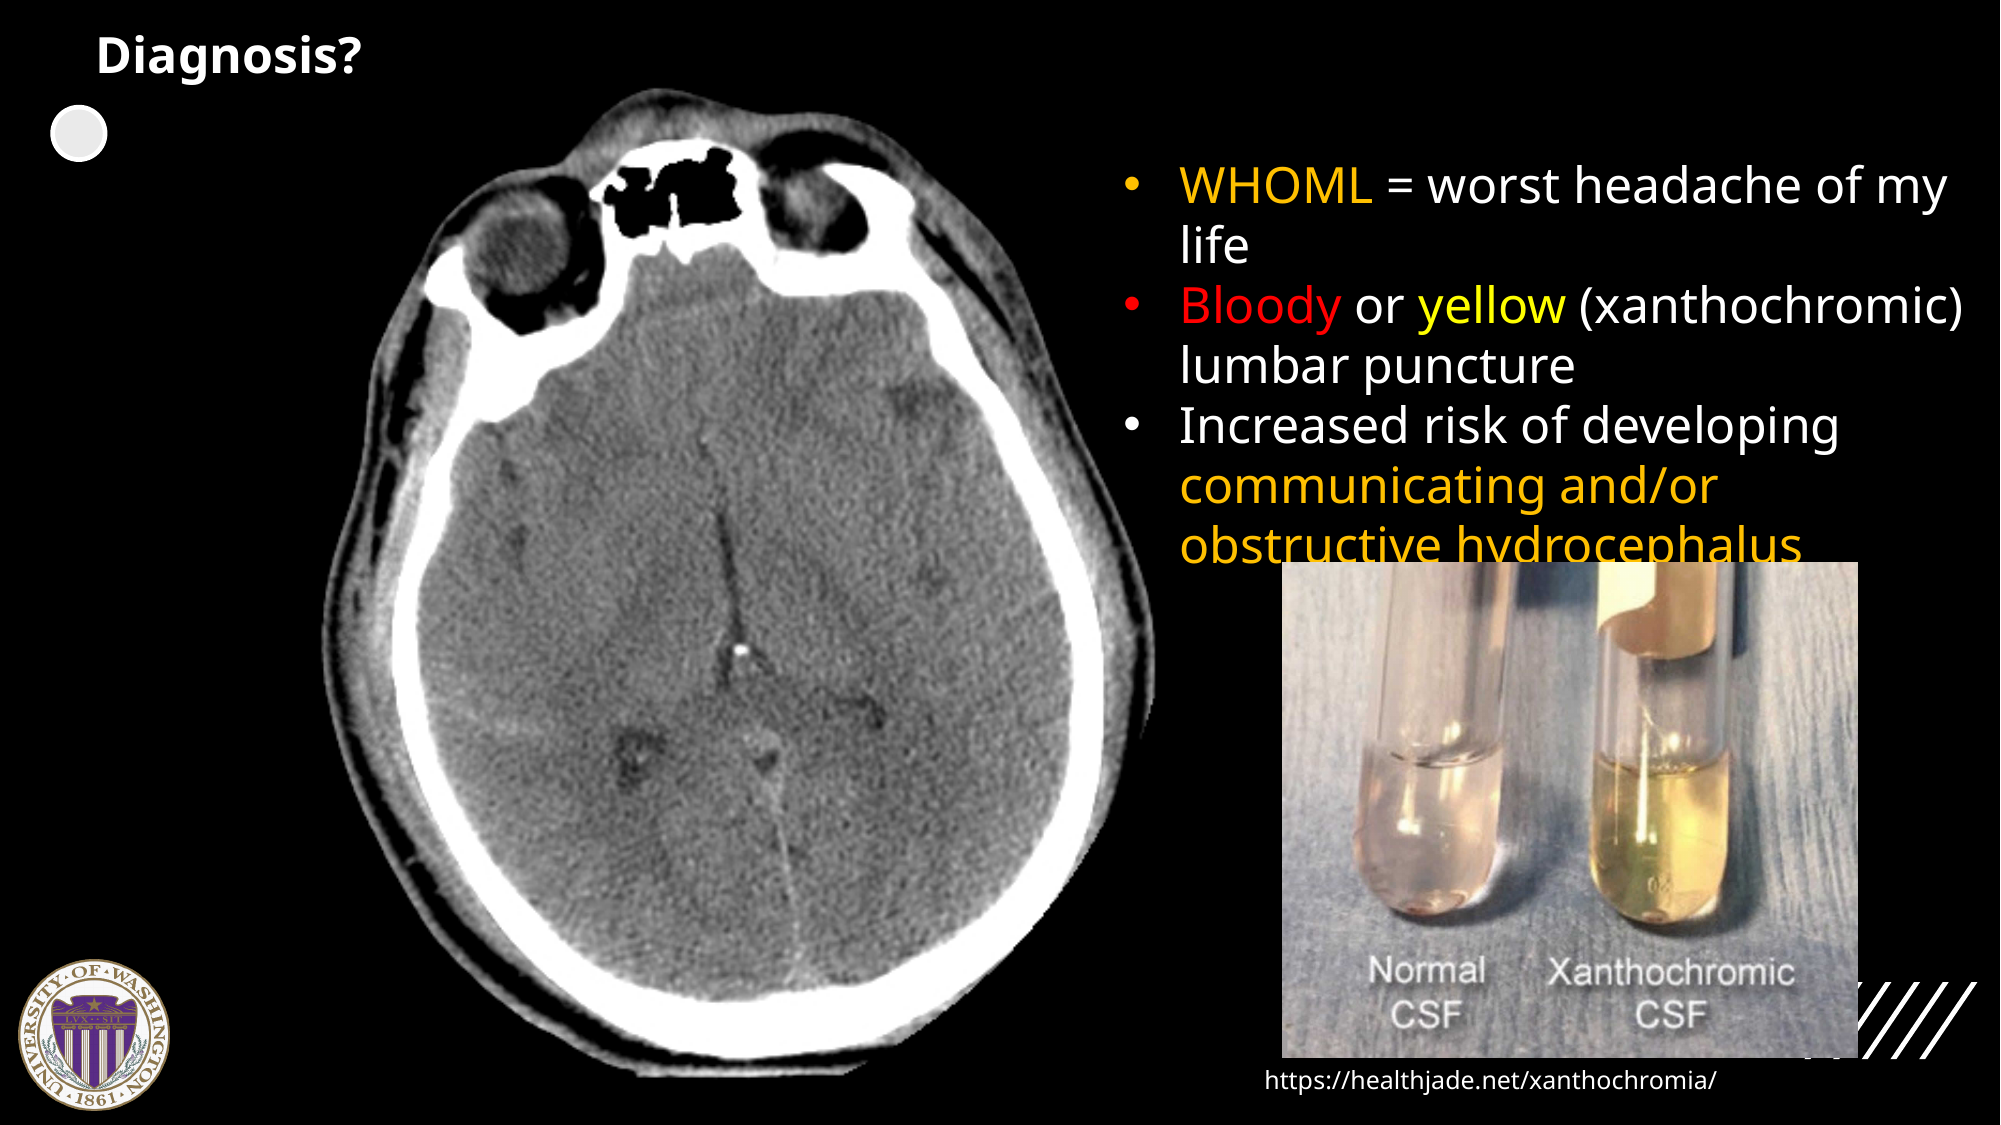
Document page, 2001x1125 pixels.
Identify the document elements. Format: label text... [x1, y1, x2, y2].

picture [18, 29, 1239, 1125]
text_box WHOML = worst headache of my life Bloody or yellow (xanthochromic) lumbar puncture Increased risk of developing communicating and/or obstructive hydrocephalus [1239, 146, 2000, 581]
text_box https://healthjade.net/xanthochromia/ [1249, 1057, 1733, 1103]
picture [1282, 562, 1858, 1058]
text_box Diagnosis? [80, 15, 377, 91]
